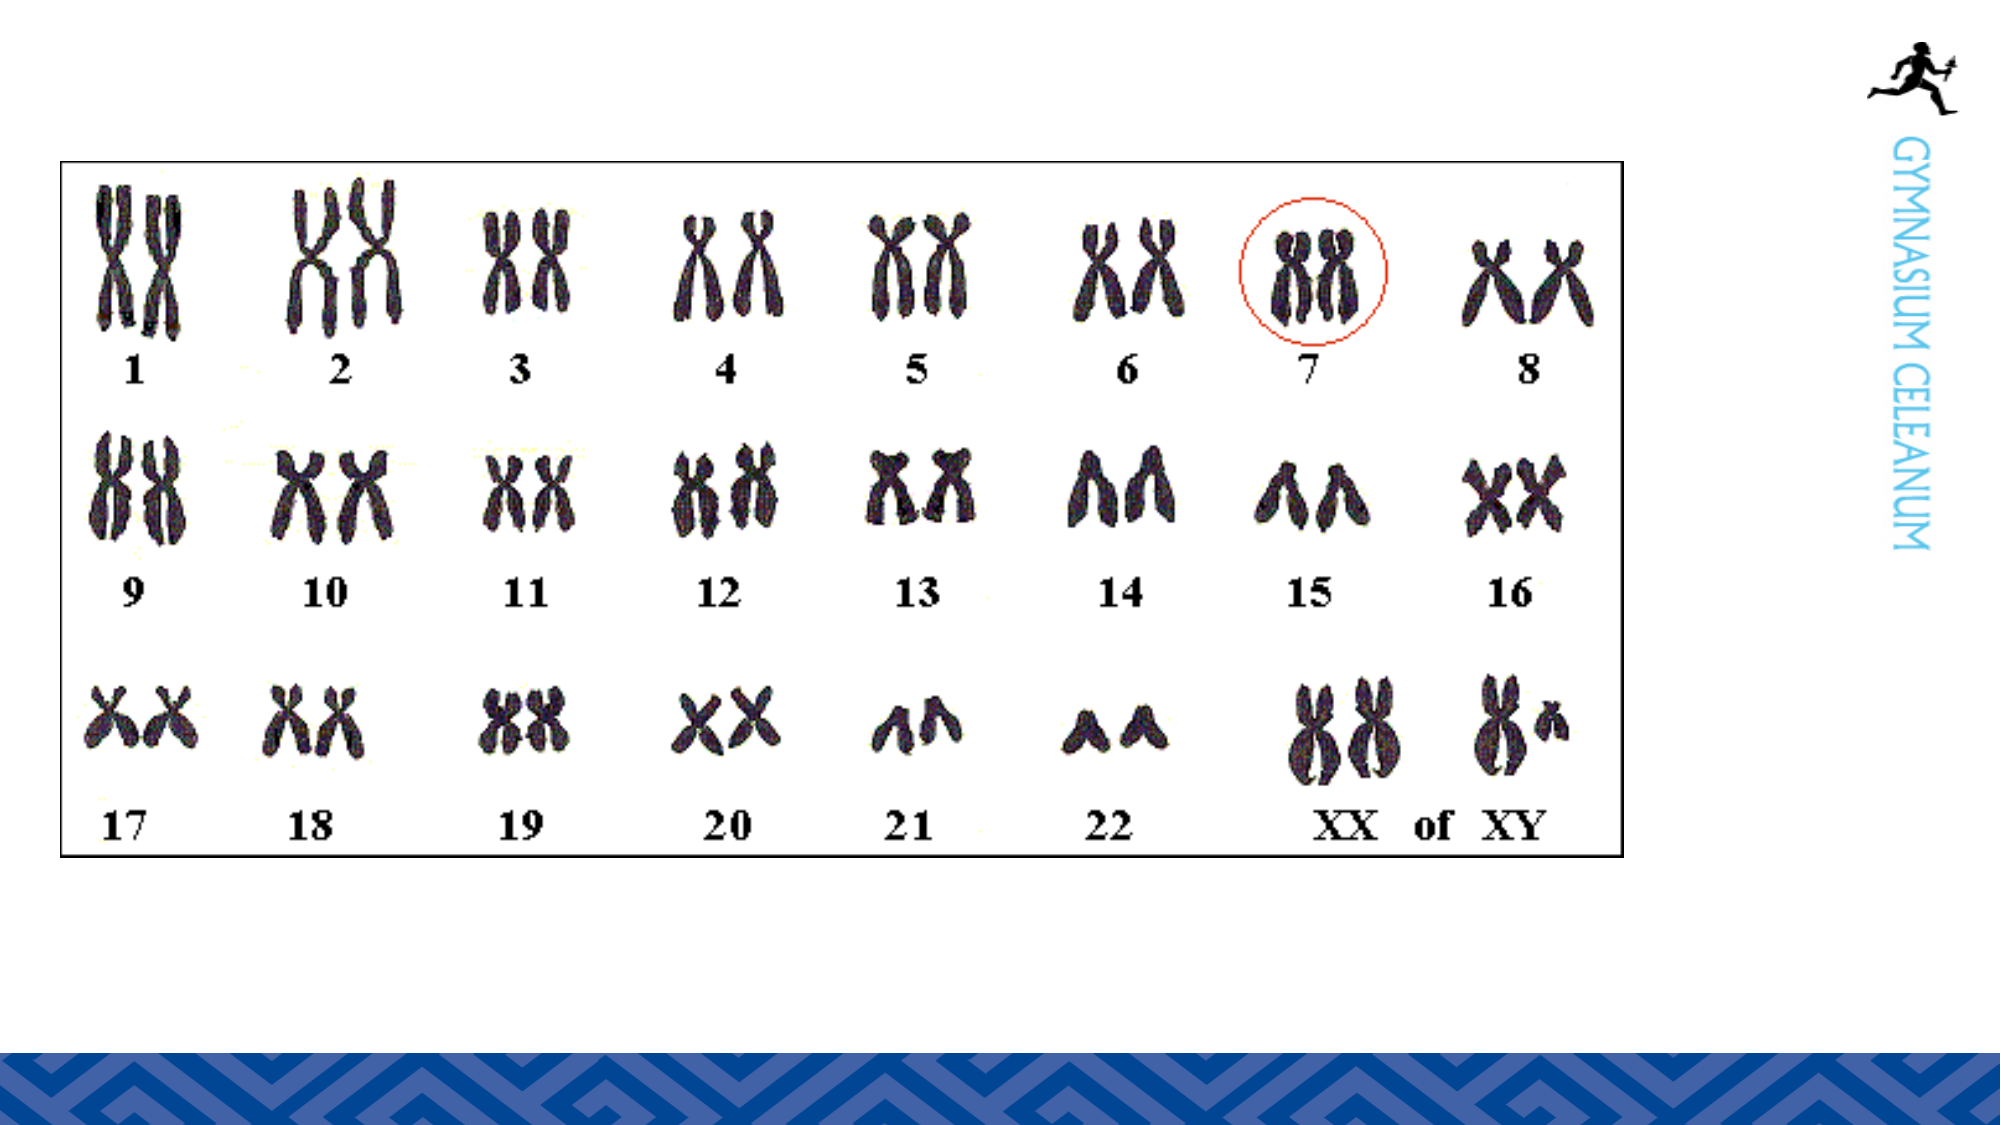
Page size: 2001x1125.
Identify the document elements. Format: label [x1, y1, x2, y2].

picture [1867, 42, 1960, 551]
picture [0, 1053, 2000, 1125]
picture [60, 161, 1624, 858]
